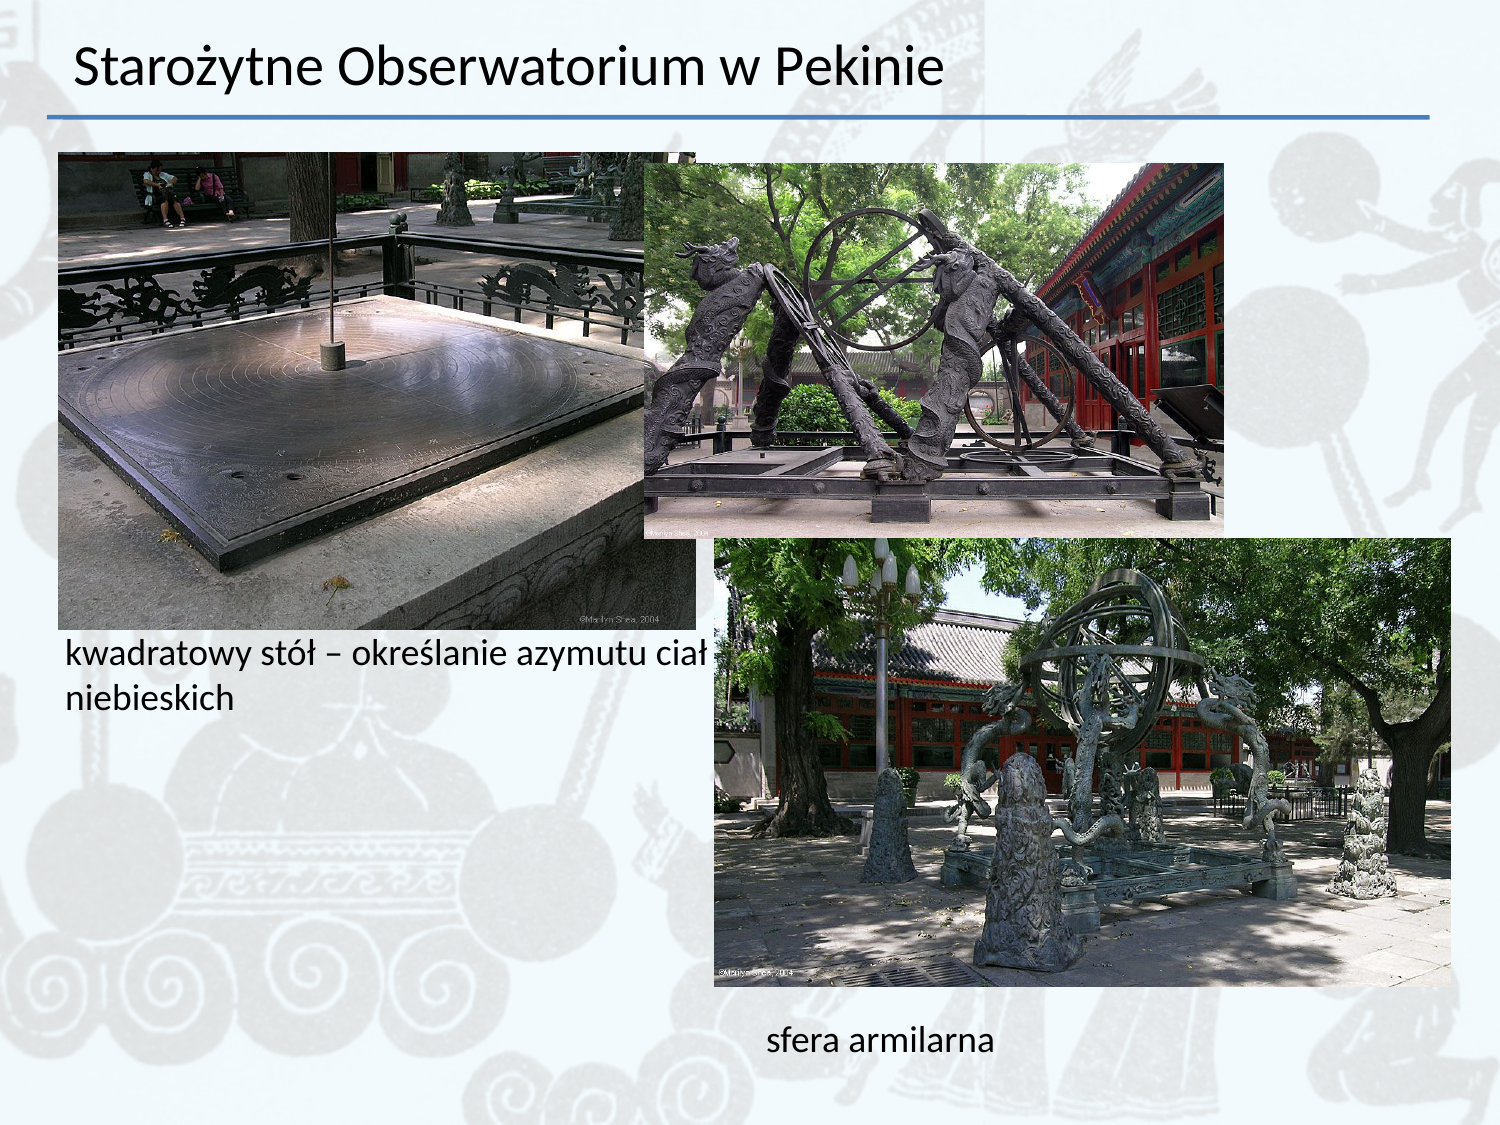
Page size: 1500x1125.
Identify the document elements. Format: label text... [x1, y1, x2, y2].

text_box sfera armilarna [751, 1007, 1011, 1068]
picture [58, 152, 1451, 987]
text_box kwadratowy stół – określanie azymutu ciał niebieskich [50, 621, 709, 726]
text_box Starożytne Obserwatorium w Pekinie [58, 19, 1430, 105]
